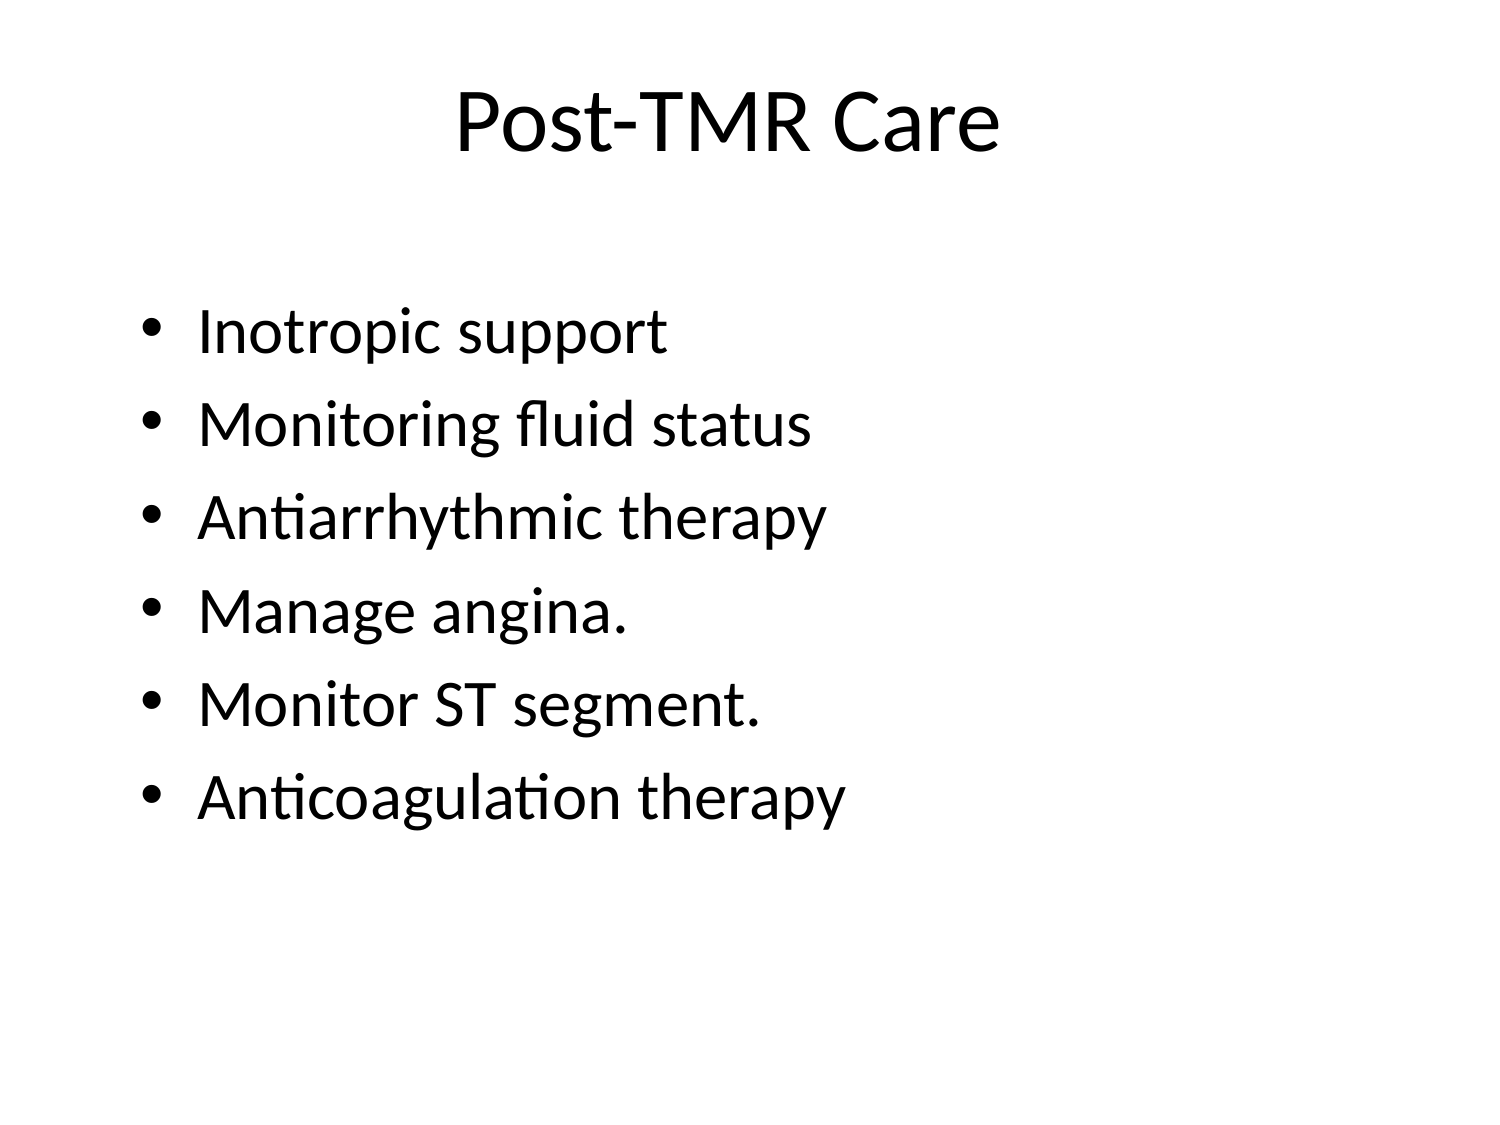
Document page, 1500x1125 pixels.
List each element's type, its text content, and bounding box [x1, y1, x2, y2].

list Inotropic support Monitoring fluid status Antiarrhythmic therapy Manage angina. Monitor ST segment. Anticoagulation therapy [125, 278, 1476, 1022]
title Post-TMR Care [29, 30, 1428, 198]
